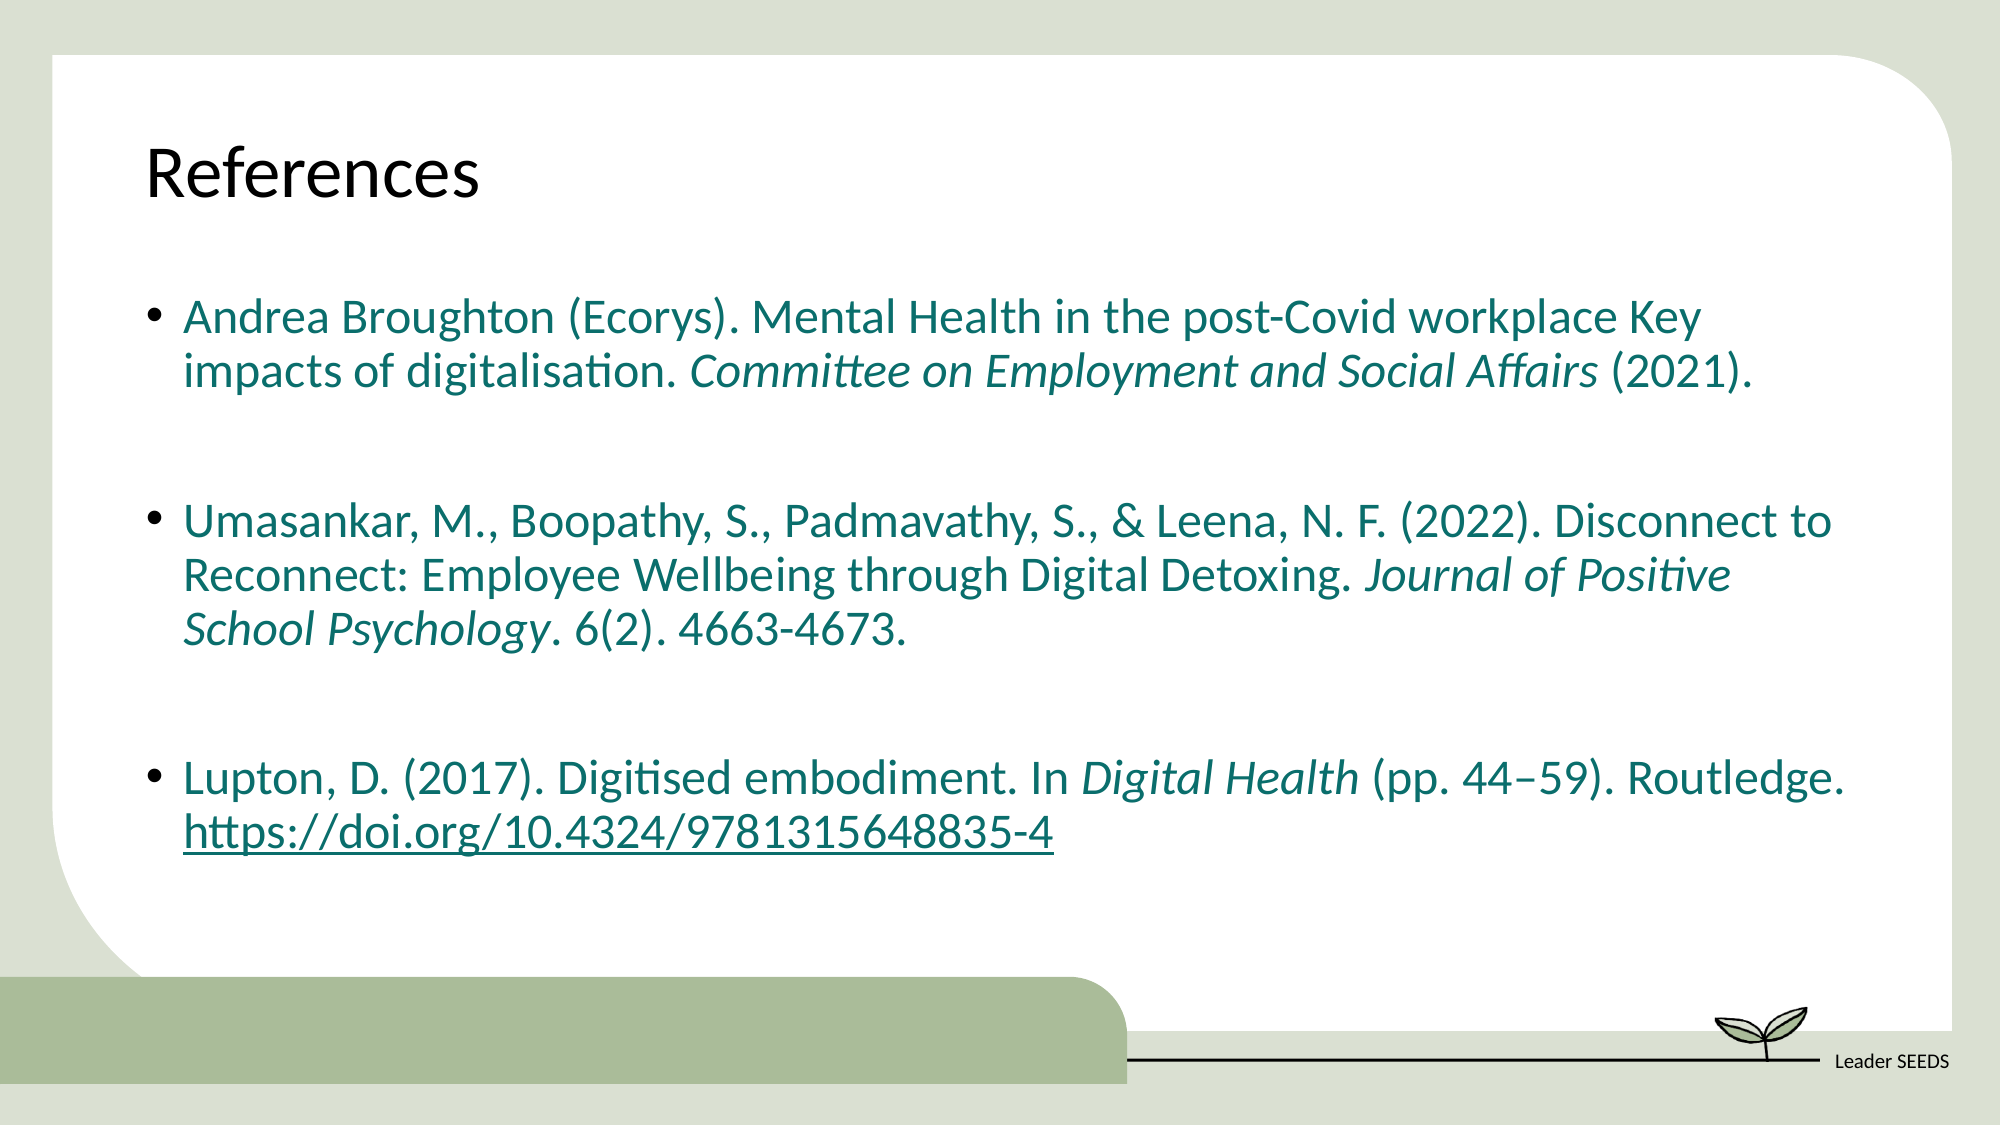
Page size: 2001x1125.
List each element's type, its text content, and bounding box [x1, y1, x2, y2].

list Andrea Broughton (Ecorys). Mental Health in the post-Covid workplace Key impacts of digitalisation. Committee on Employment and Social Affairs (2021). Umasankar, M., Boopathy, S., Padmavathy, S., & Leena, N. F. (2022). Disconnect to Reconnect: Employee Wellbeing through Digital Detoxing. Journal of Positive School Psychology. 6(2). 4663-4673. Lupton, D. (2017). Digitised embodiment. In Digital Health (pp. 44–59). Routledge. https://doi.org/10.4324/9781315648835-4 [130, 282, 1869, 894]
list References [130, 124, 1869, 257]
